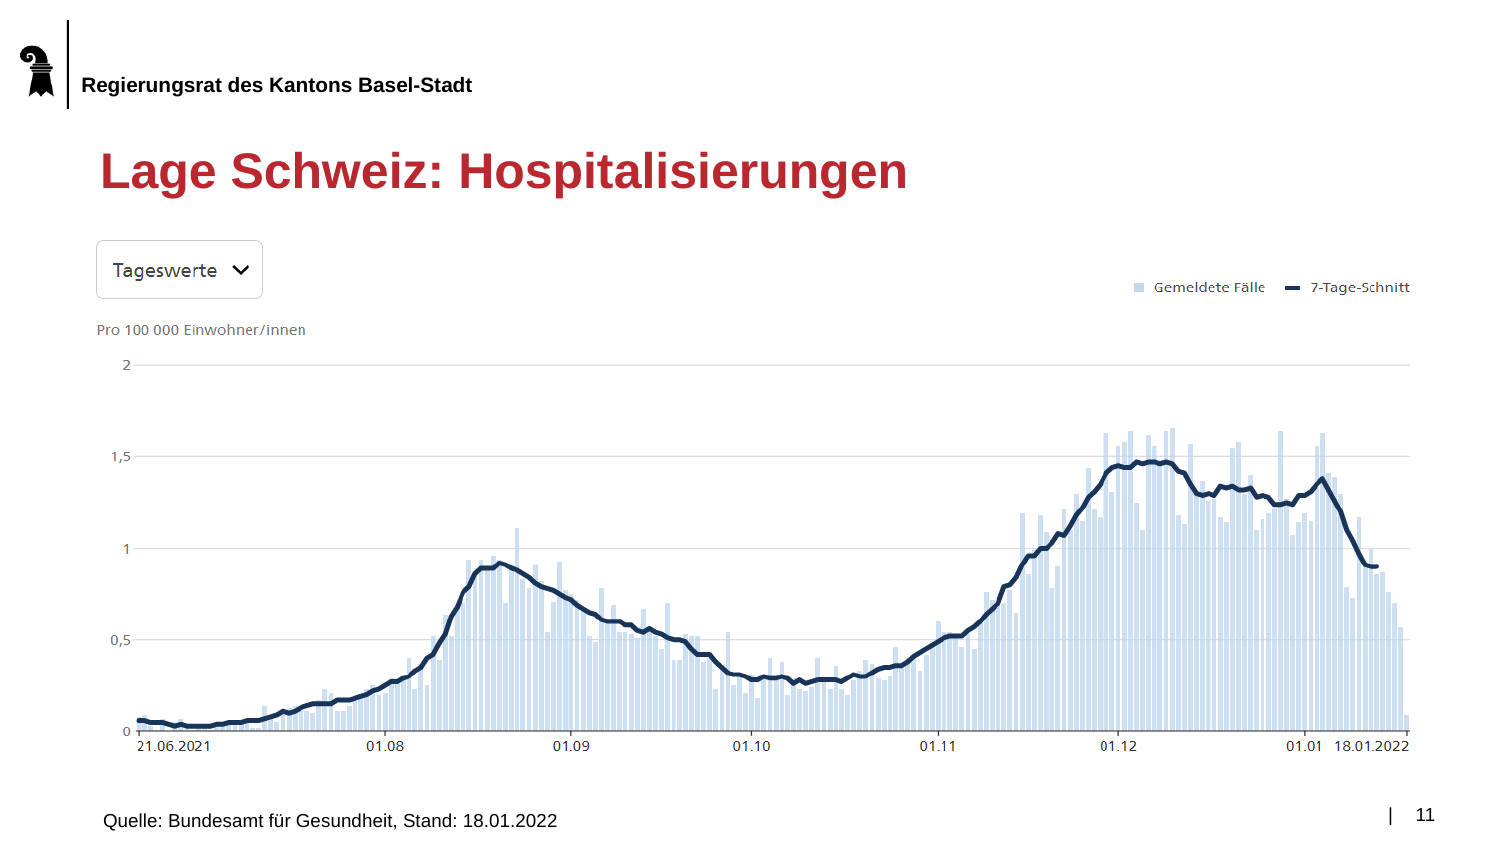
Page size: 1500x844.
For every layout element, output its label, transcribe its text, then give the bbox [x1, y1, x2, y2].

slide_number | 11 [1388, 798, 1500, 844]
title Lage Schweiz: Hospitalisierungen [100, 138, 1436, 184]
picture [20, 20, 69, 109]
text_box Quelle: Bundesamt für Gesundheit, Stand: 18.01.2022 [88, 800, 1187, 839]
picture [88, 232, 1424, 787]
